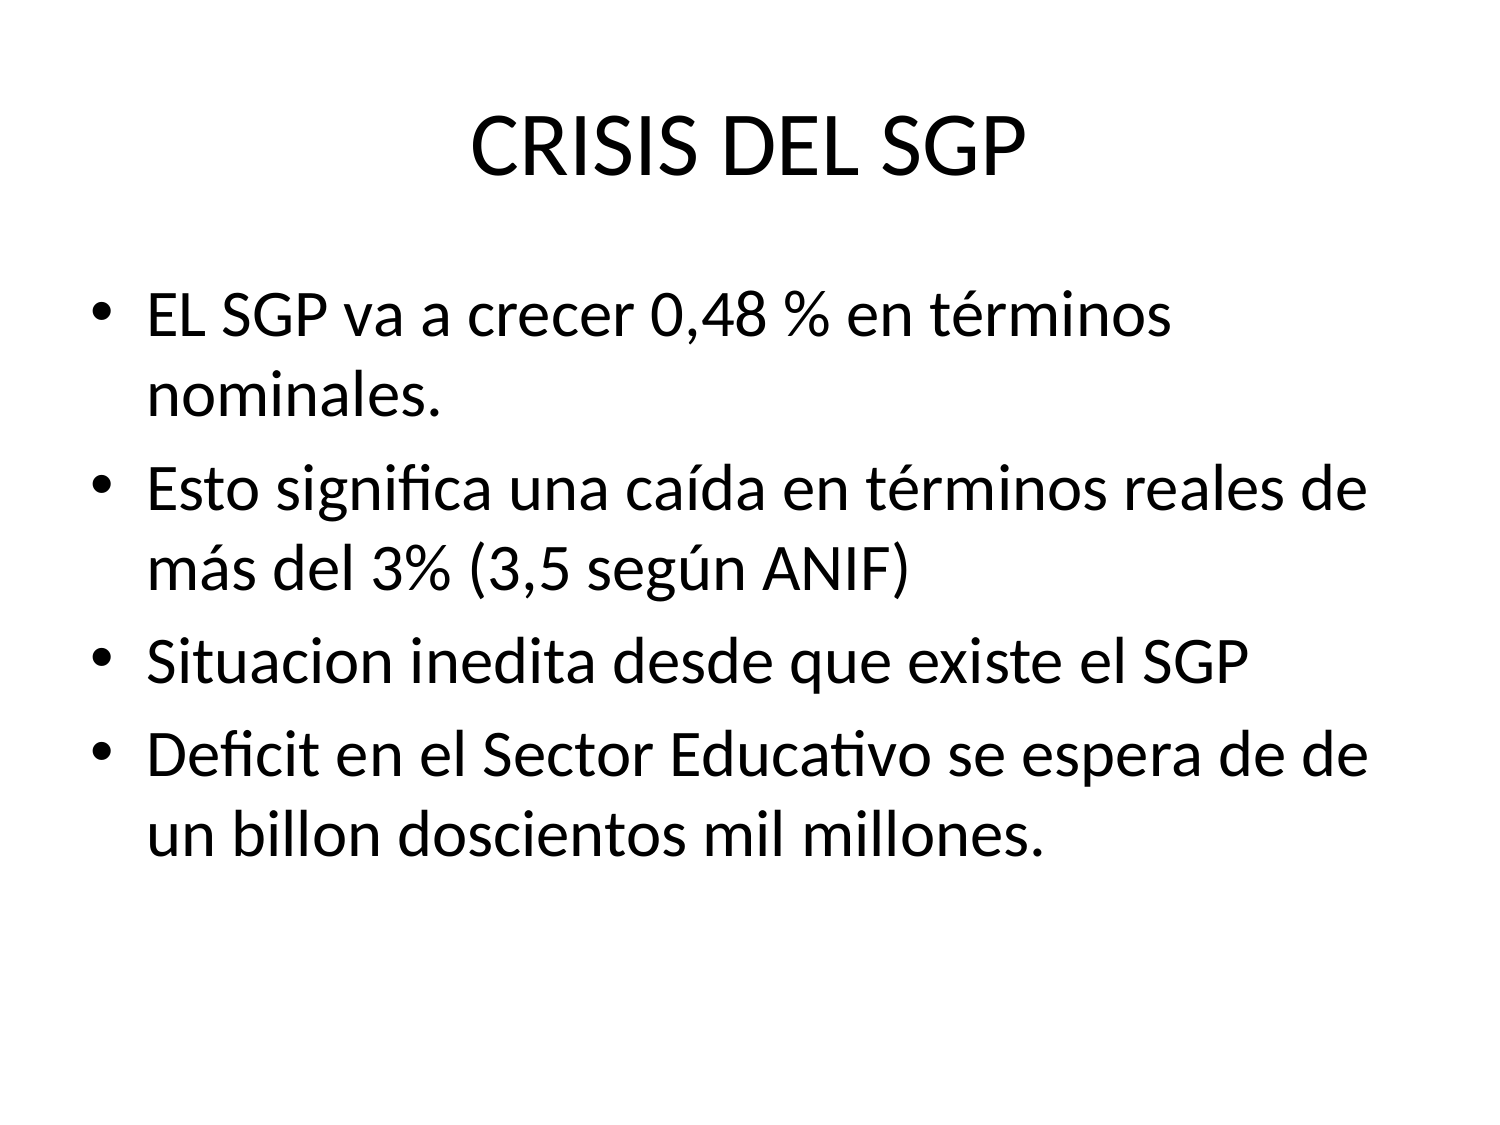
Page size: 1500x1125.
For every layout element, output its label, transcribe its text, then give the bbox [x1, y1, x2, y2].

title CRISIS DEL SGP [75, 45, 1425, 233]
list EL SGP va a crecer 0,48 % en términos nominales. Esto significa una caída en términos reales de más del 3% (3,5 según ANIF) Situacion inedita desde que existe el SGP Deficit en el Sector Educativo se espera de de un billon doscientos mil millones. [75, 262, 1425, 1035]
